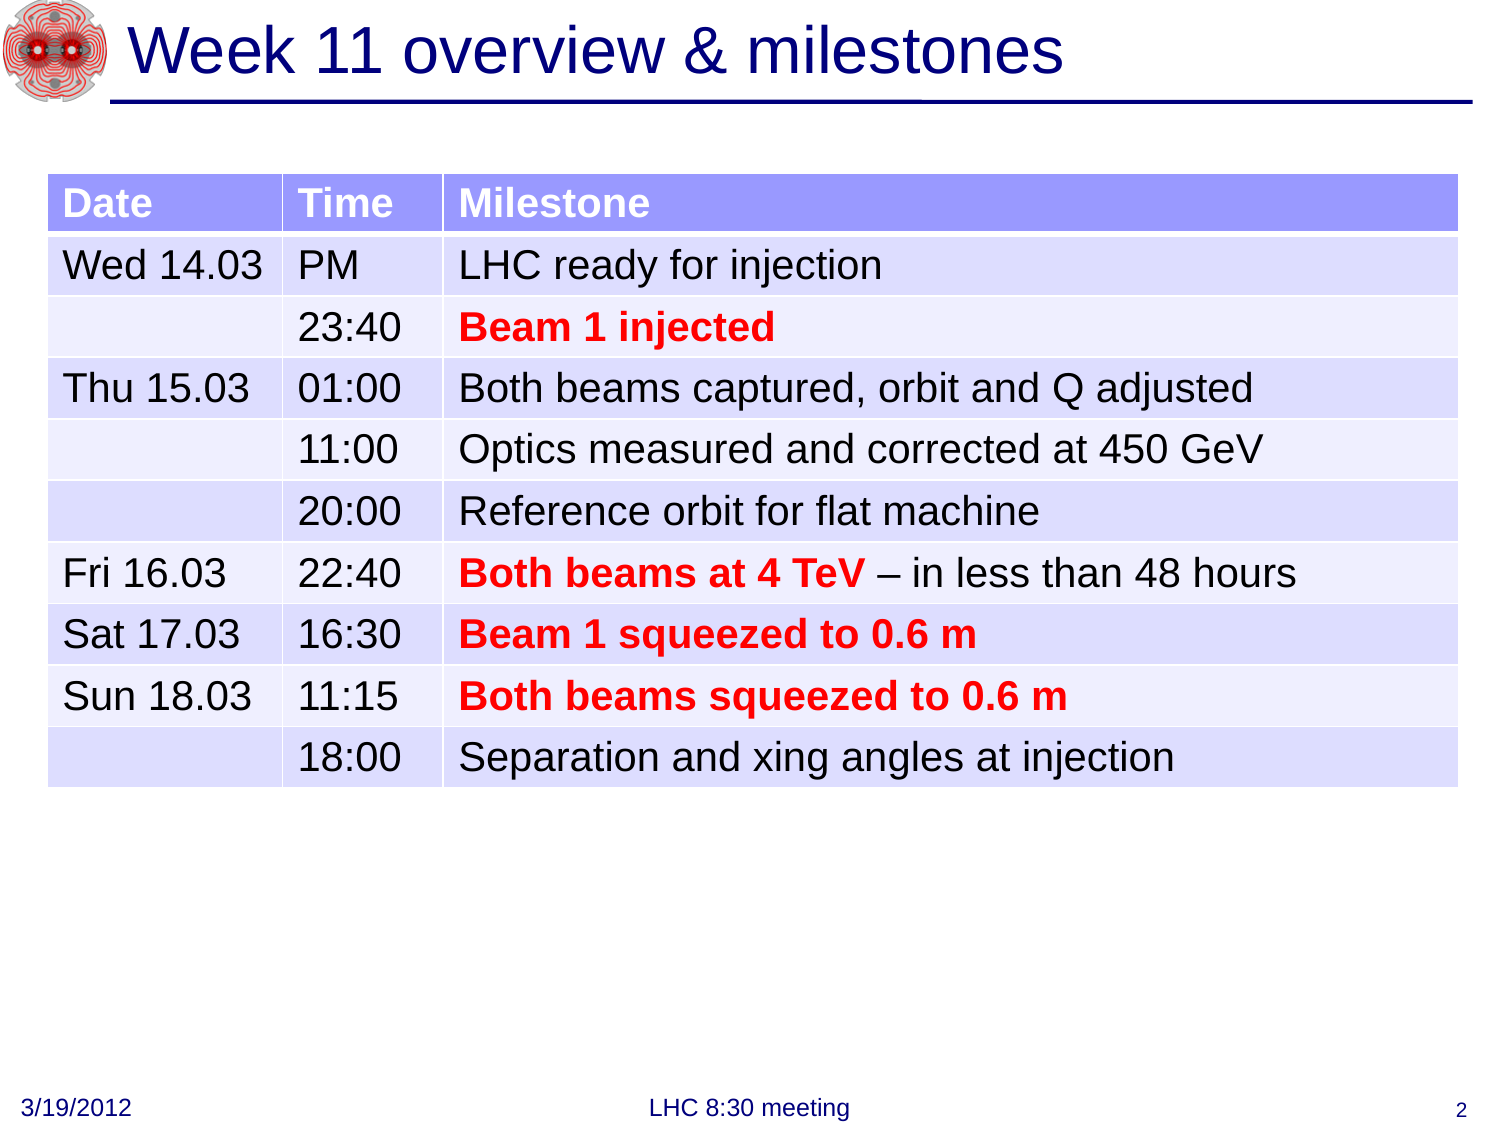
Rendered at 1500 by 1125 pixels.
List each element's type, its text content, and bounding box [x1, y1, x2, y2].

table_cell Reference orbit for flat machine [444, 481, 1458, 541]
title Week 11 overview & milestones [111, 3, 1463, 91]
table_cell Separation and xing angles at injection [444, 727, 1458, 787]
table_cell 18:00 [283, 727, 442, 787]
table_cell Both beams squeezed to 0.6 m [444, 666, 1458, 726]
table_cell 16:30 [283, 604, 442, 664]
table_cell 11:00 [283, 420, 442, 479]
table_cell Wed 14.03 [48, 237, 282, 295]
table_cell 01:00 [283, 358, 442, 418]
slide_number 2 [1131, 1087, 1483, 1125]
table_cell Optics measured and corrected at 450 GeV [444, 420, 1458, 479]
table_cell Beam 1 squeezed to 0.6 m [444, 604, 1458, 664]
table_cell LHC ready for injection [444, 237, 1458, 295]
table_cell 23:40 [283, 297, 442, 356]
table_cell [48, 420, 282, 479]
footer LHC 8:30 meeting [512, 1087, 988, 1125]
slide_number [5, 1085, 356, 1125]
table_cell [48, 727, 282, 787]
table_cell [48, 297, 282, 356]
table_cell PM [283, 237, 442, 295]
table_cell Fri 16.03 [48, 543, 282, 603]
table_cell Sun 18.03 [48, 666, 282, 726]
table_cell Beam 1 injected [444, 297, 1458, 356]
table_cell Both beams at 4 TeV – in less than 48 hours [444, 543, 1458, 603]
table_header Time [283, 174, 442, 231]
table_header Milestone [444, 174, 1458, 231]
table_header Date [48, 174, 282, 231]
table_cell Thu 15.03 [48, 358, 282, 418]
picture [0, 0, 108, 103]
table_cell Both beams captured, orbit and Q adjusted [444, 358, 1458, 418]
table_cell Sat 17.03 [48, 604, 282, 664]
table_cell 22:40 [283, 543, 442, 603]
table_cell 11:15 [283, 666, 442, 726]
table_cell [48, 481, 282, 541]
table_cell 20:00 [283, 481, 442, 541]
